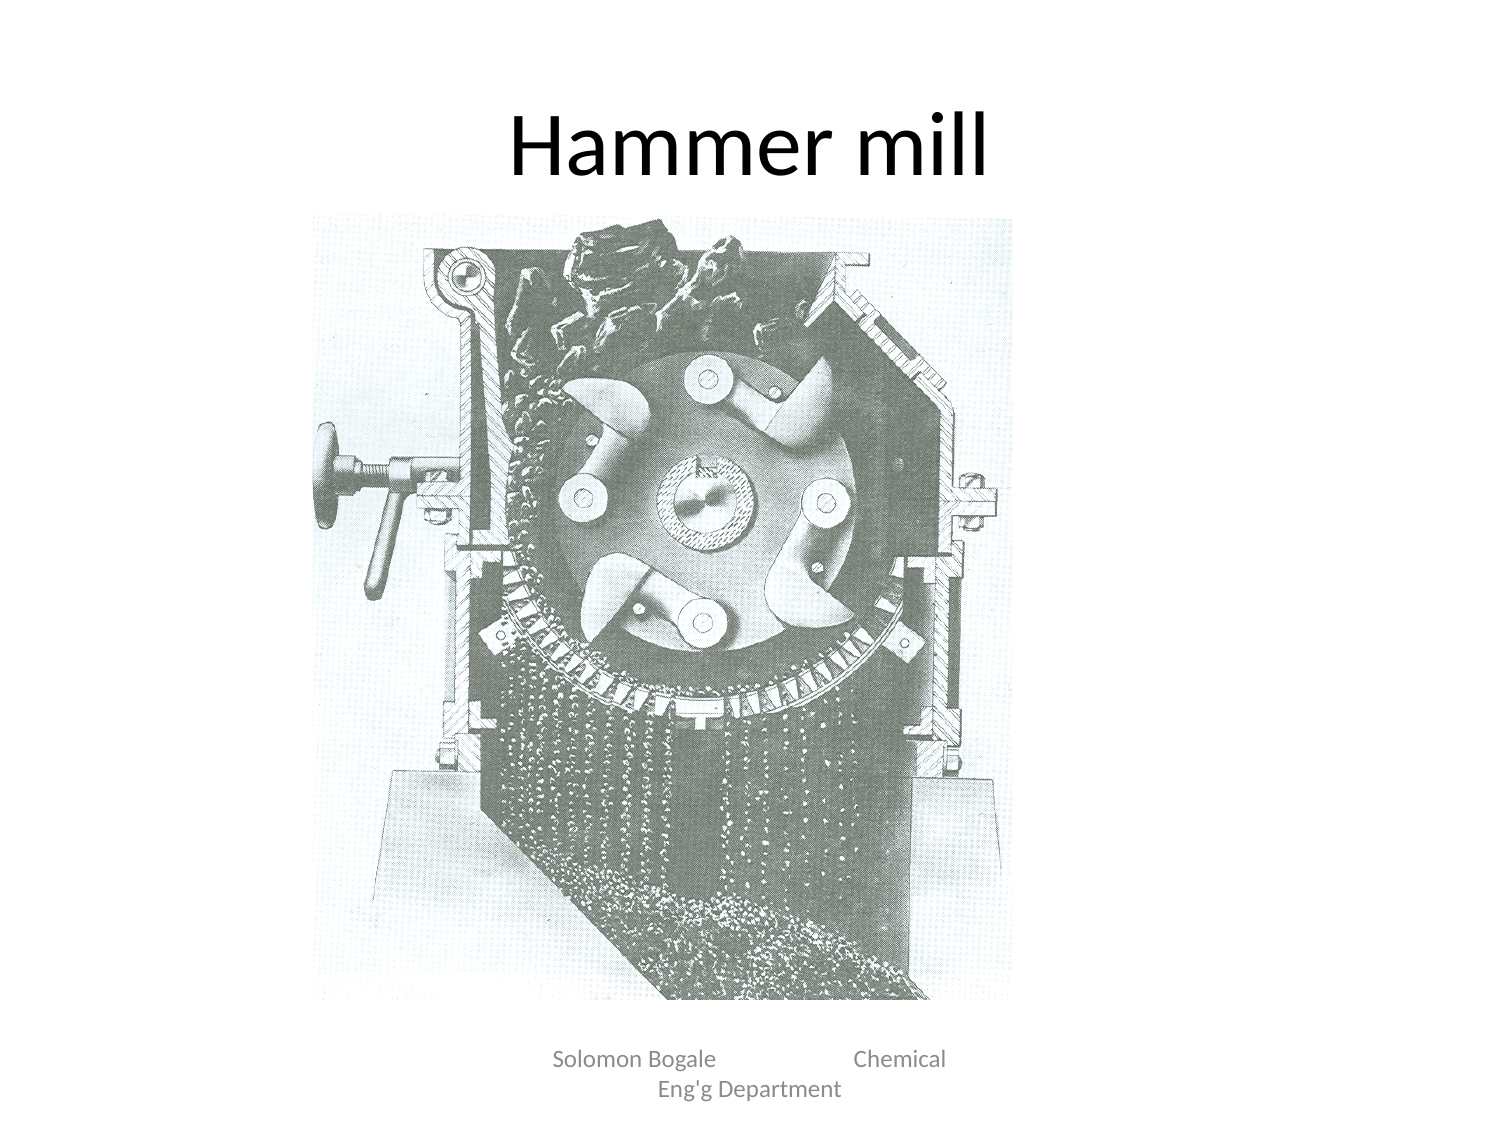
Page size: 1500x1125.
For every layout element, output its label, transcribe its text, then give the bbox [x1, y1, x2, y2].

picture [312, 212, 1013, 1001]
title Hammer mill [75, 45, 1425, 233]
footer Solomon Bogale Chemical Eng'g Department [512, 1042, 988, 1103]
